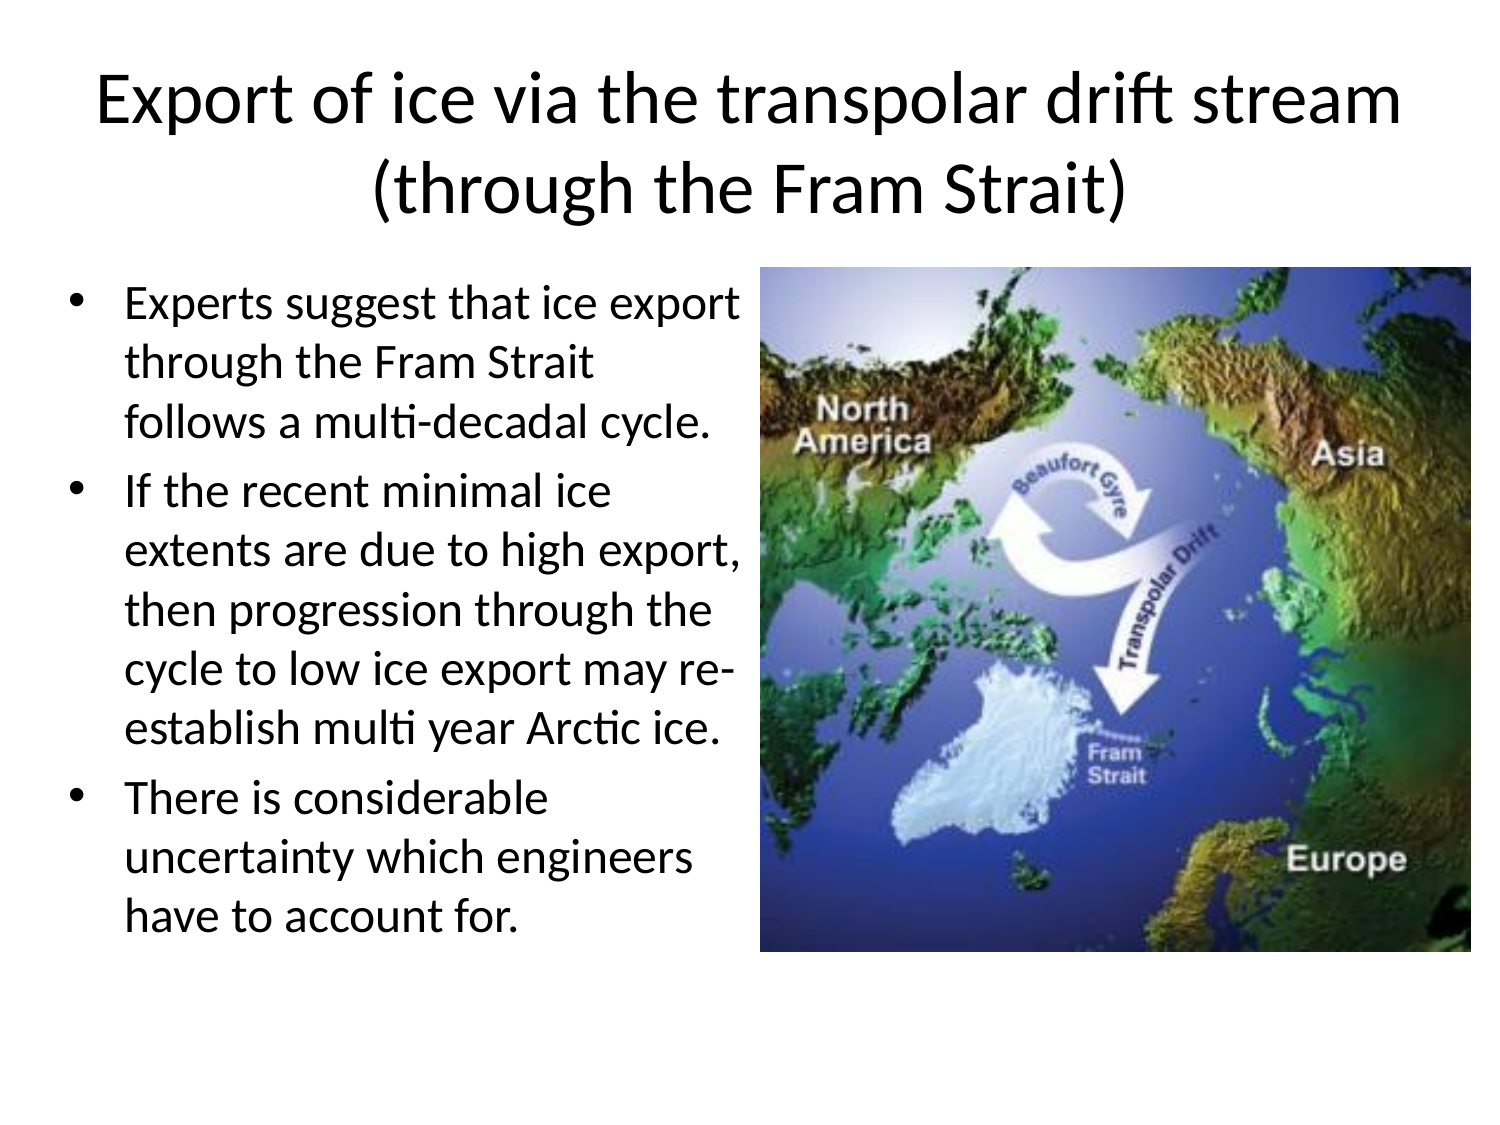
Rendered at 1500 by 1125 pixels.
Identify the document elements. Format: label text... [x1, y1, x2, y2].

title Export of ice via the transpolar drift stream (through the Fram Strait) [75, 45, 1425, 233]
list Experts suggest that ice export through the Fram Strait follows a multi-decadal cycle. If the recent minimal ice extents are due to high export, then progression through the cycle to low ice export may re-establish multi year Arctic ice. There is considerable uncertainty which engineers have to account for. [53, 262, 761, 1012]
picture [760, 266, 1471, 952]
